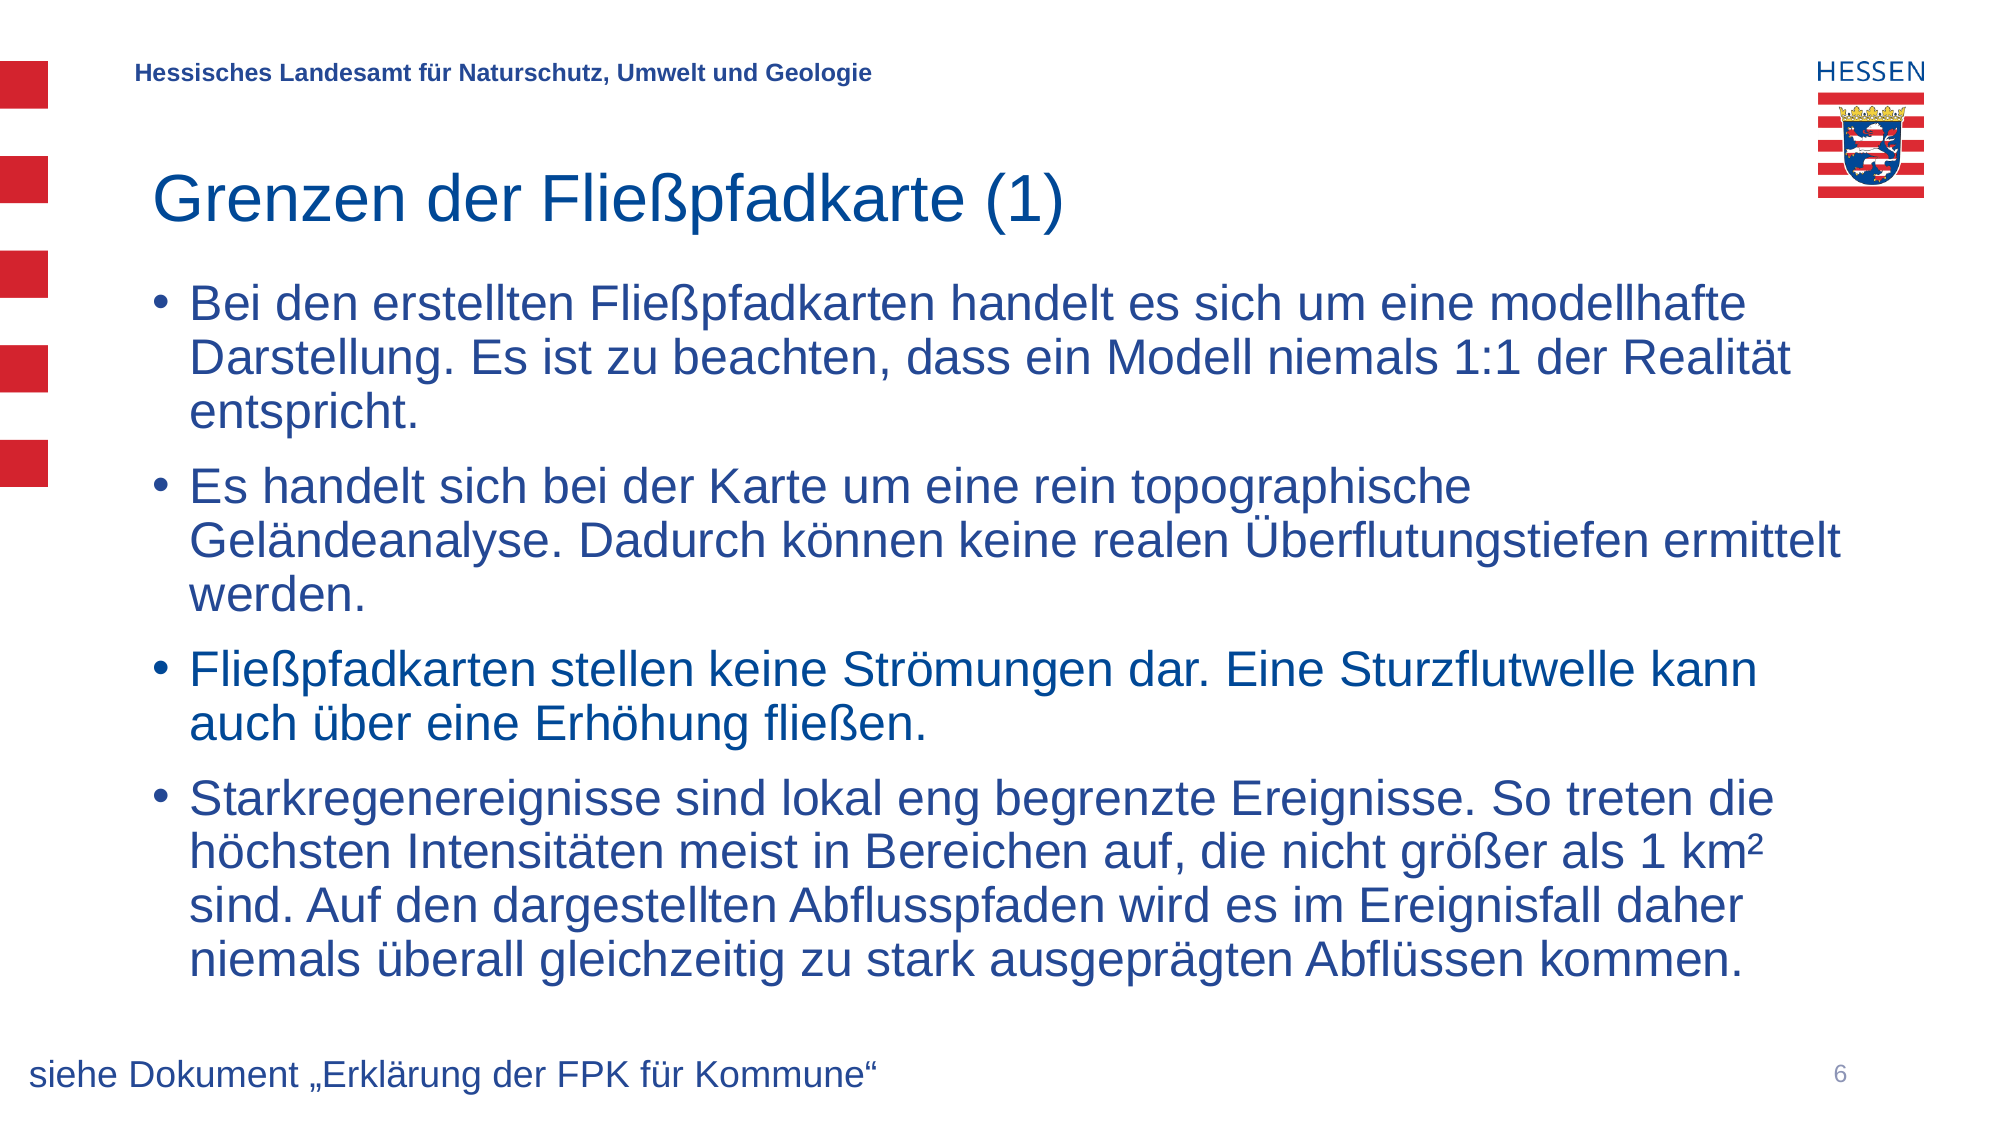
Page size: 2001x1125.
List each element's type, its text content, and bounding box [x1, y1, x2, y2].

list Bei den erstellten Fließpfadkarten handelt es sich um eine modellhafte Darstellung. Es ist zu beachten, dass ein Modell niemals 1:1 der Realität entspricht. Es handelt sich bei der Karte um eine rein topographische Geländeanalyse. Dadurch können keine realen Überflutungstiefen ermittelt werden. Fließpfadkarten stellen keine Strömungen dar. Eine Sturzflutwelle kann auch über eine Erhöhung fließen. Starkregenereignisse sind lokal eng begrenzte Ereignisse. So treten die höchsten Intensitäten meist in Bereichen auf, die nicht größer als 1 km² sind. Auf den dargestellten Abflusspfaden wird es im Ereignisfall daher niemals überall gleichzeitig zu stark ausgeprägten Abflüssen kommen. [137, 269, 1863, 1014]
slide_number 6 [1412, 1042, 1863, 1103]
text_box siehe Dokument „Erklärung der FPK für Kommune“ [13, 1042, 893, 1103]
picture [0, 61, 48, 487]
picture [1818, 61, 1924, 198]
title Grenzen der Fließpfadkarte (1) [137, 123, 1863, 269]
